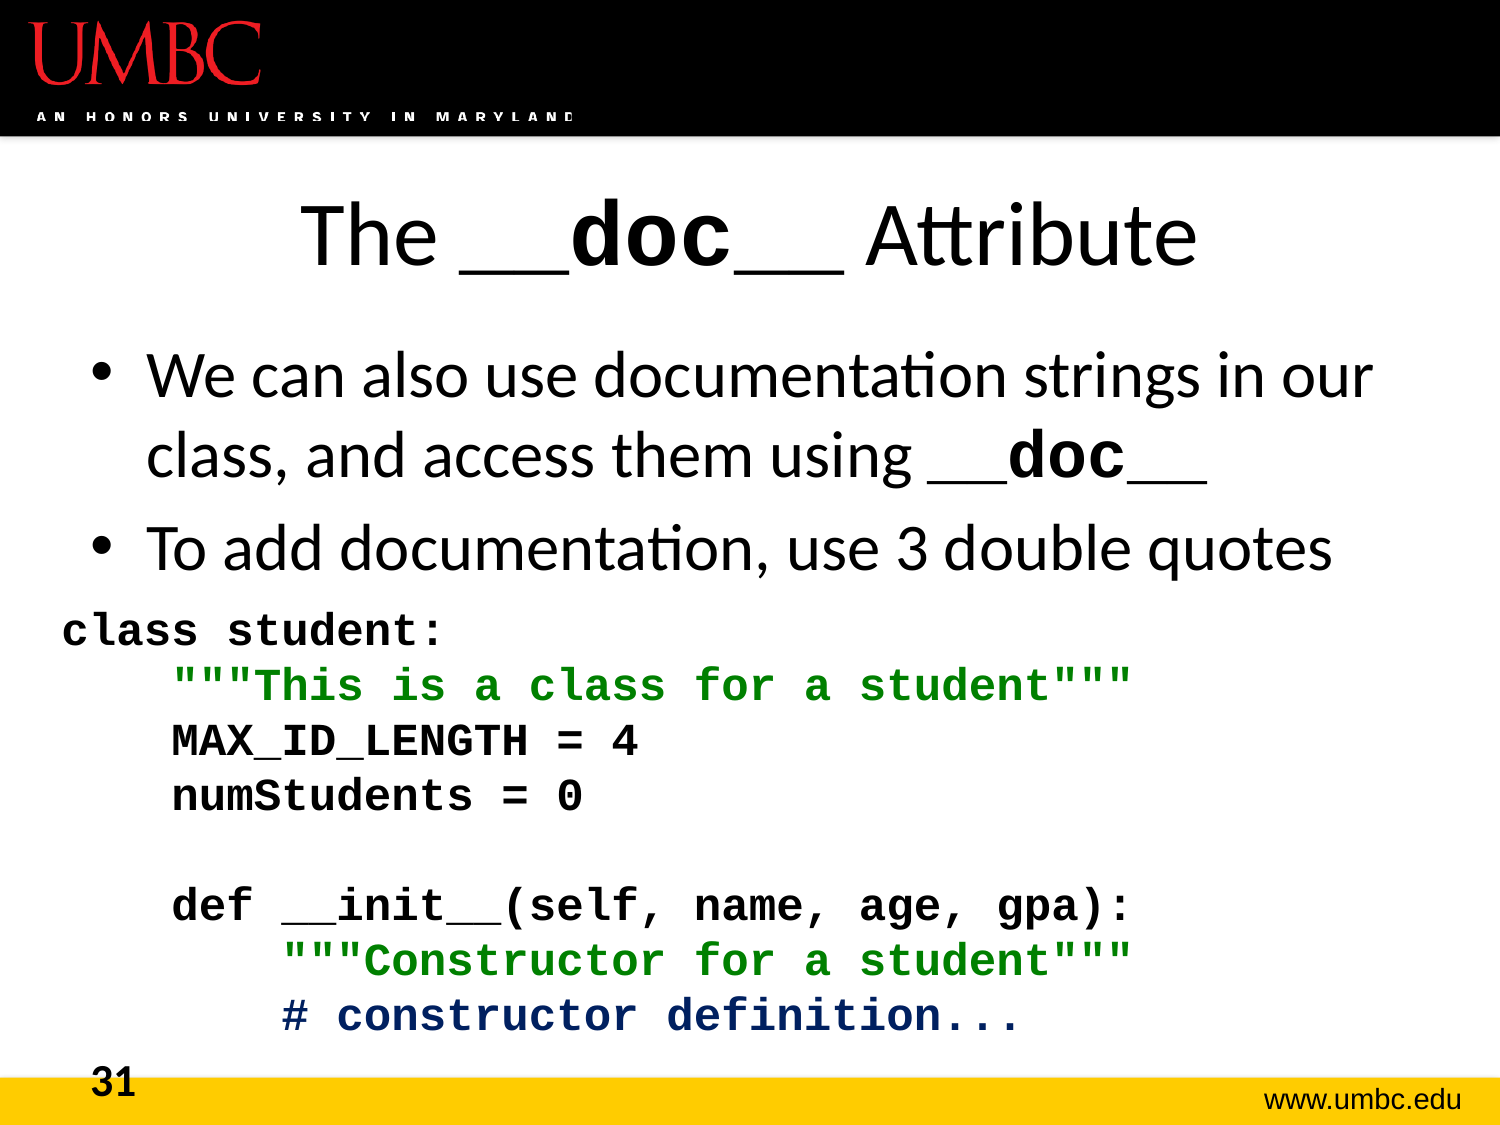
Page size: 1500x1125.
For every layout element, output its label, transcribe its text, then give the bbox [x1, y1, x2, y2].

list We can also use documentation strings in our class, and access them using __doc__ To add documentation, use 3 double quotes [75, 323, 1425, 592]
text_box class student: """This is a class for a student""" MAX_ID_LENGTH = 4 numStudents = 0 def __init__(self, name, age, gpa): """Constructor for a student""" # constructor definition... [45, 592, 1454, 1047]
slide_number 31 [75, 1047, 425, 1103]
title The __doc__ Attribute [75, 135, 1425, 323]
